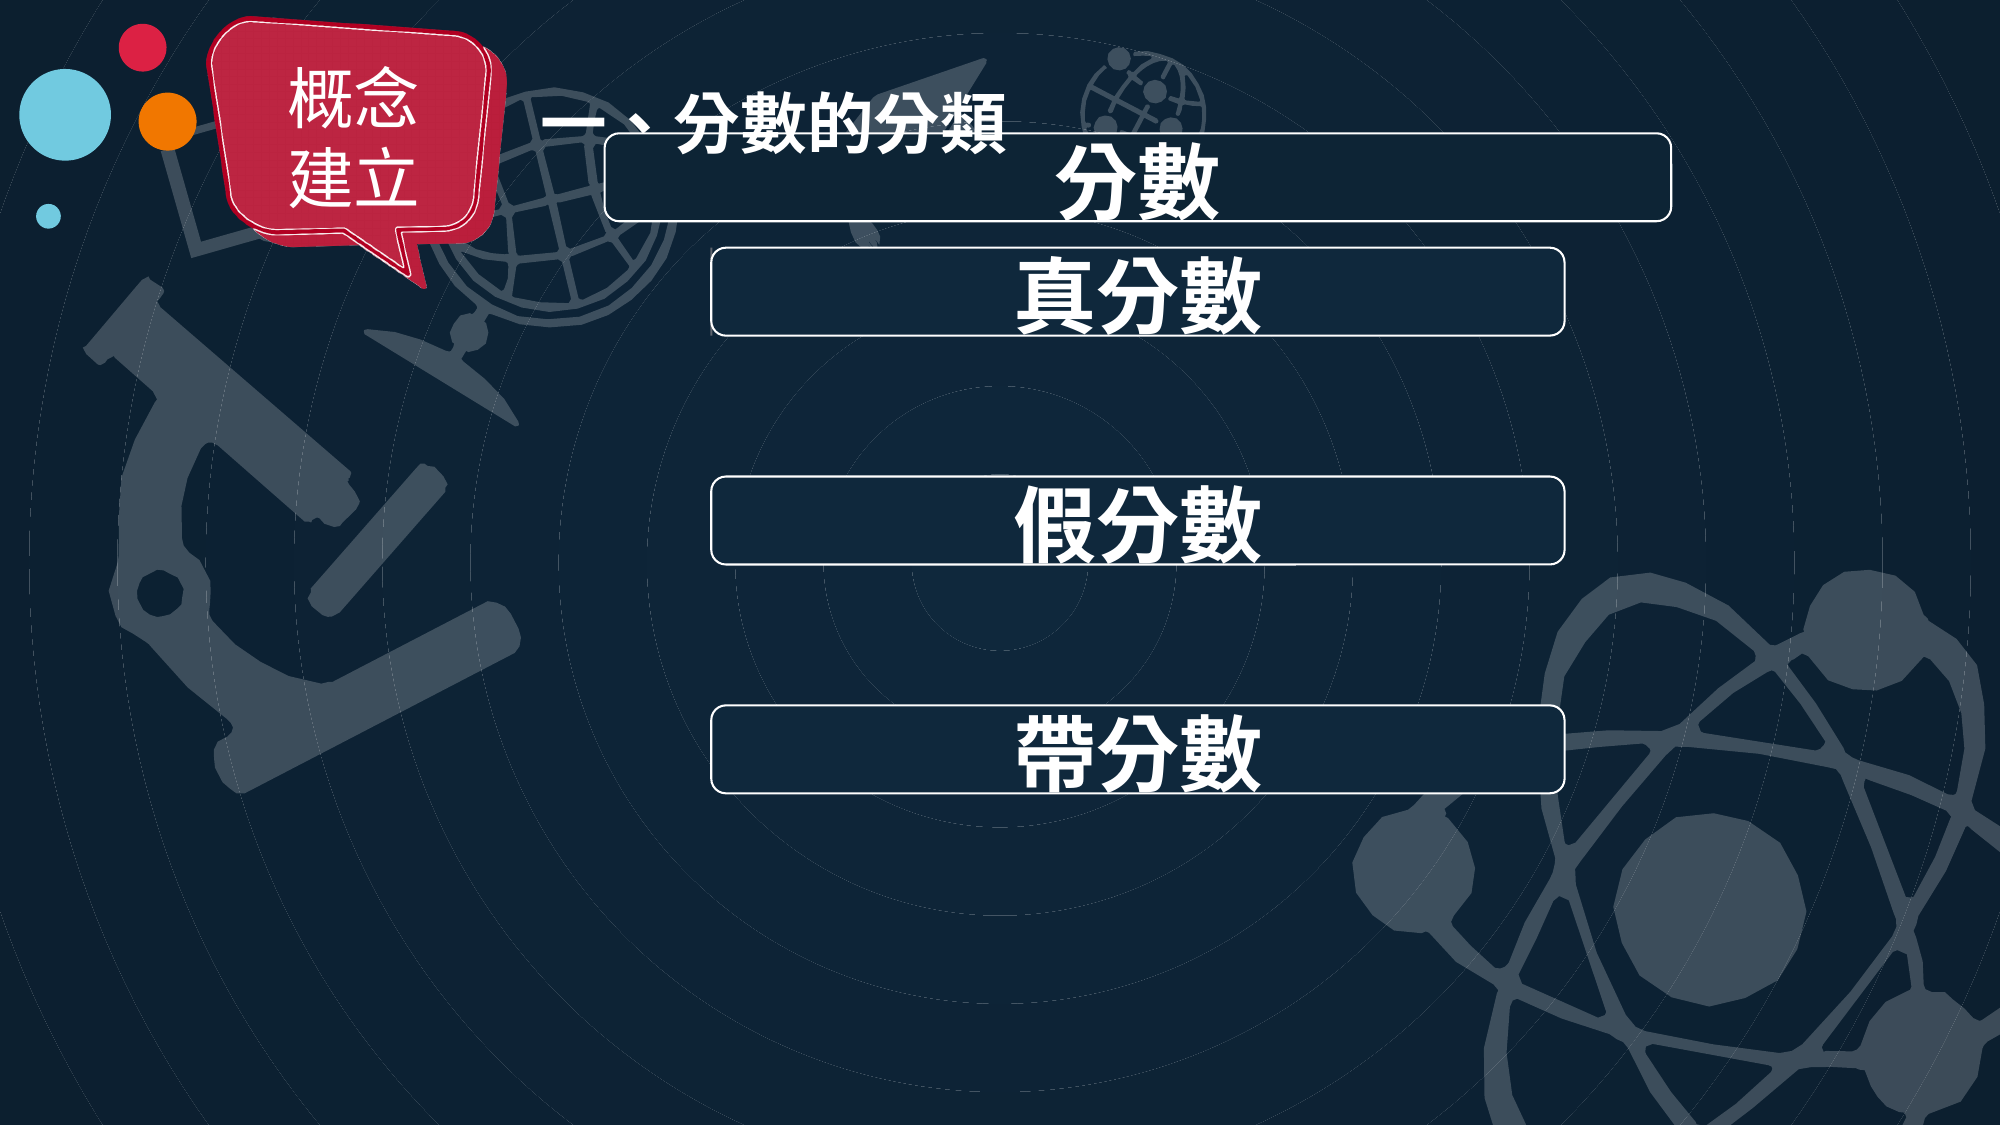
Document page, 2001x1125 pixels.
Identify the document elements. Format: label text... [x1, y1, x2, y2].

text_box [17, 13, 186, 244]
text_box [471, 133, 1805, 1023]
text_box 一、分數的分類 [525, 74, 1026, 133]
picture [206, 16, 507, 289]
